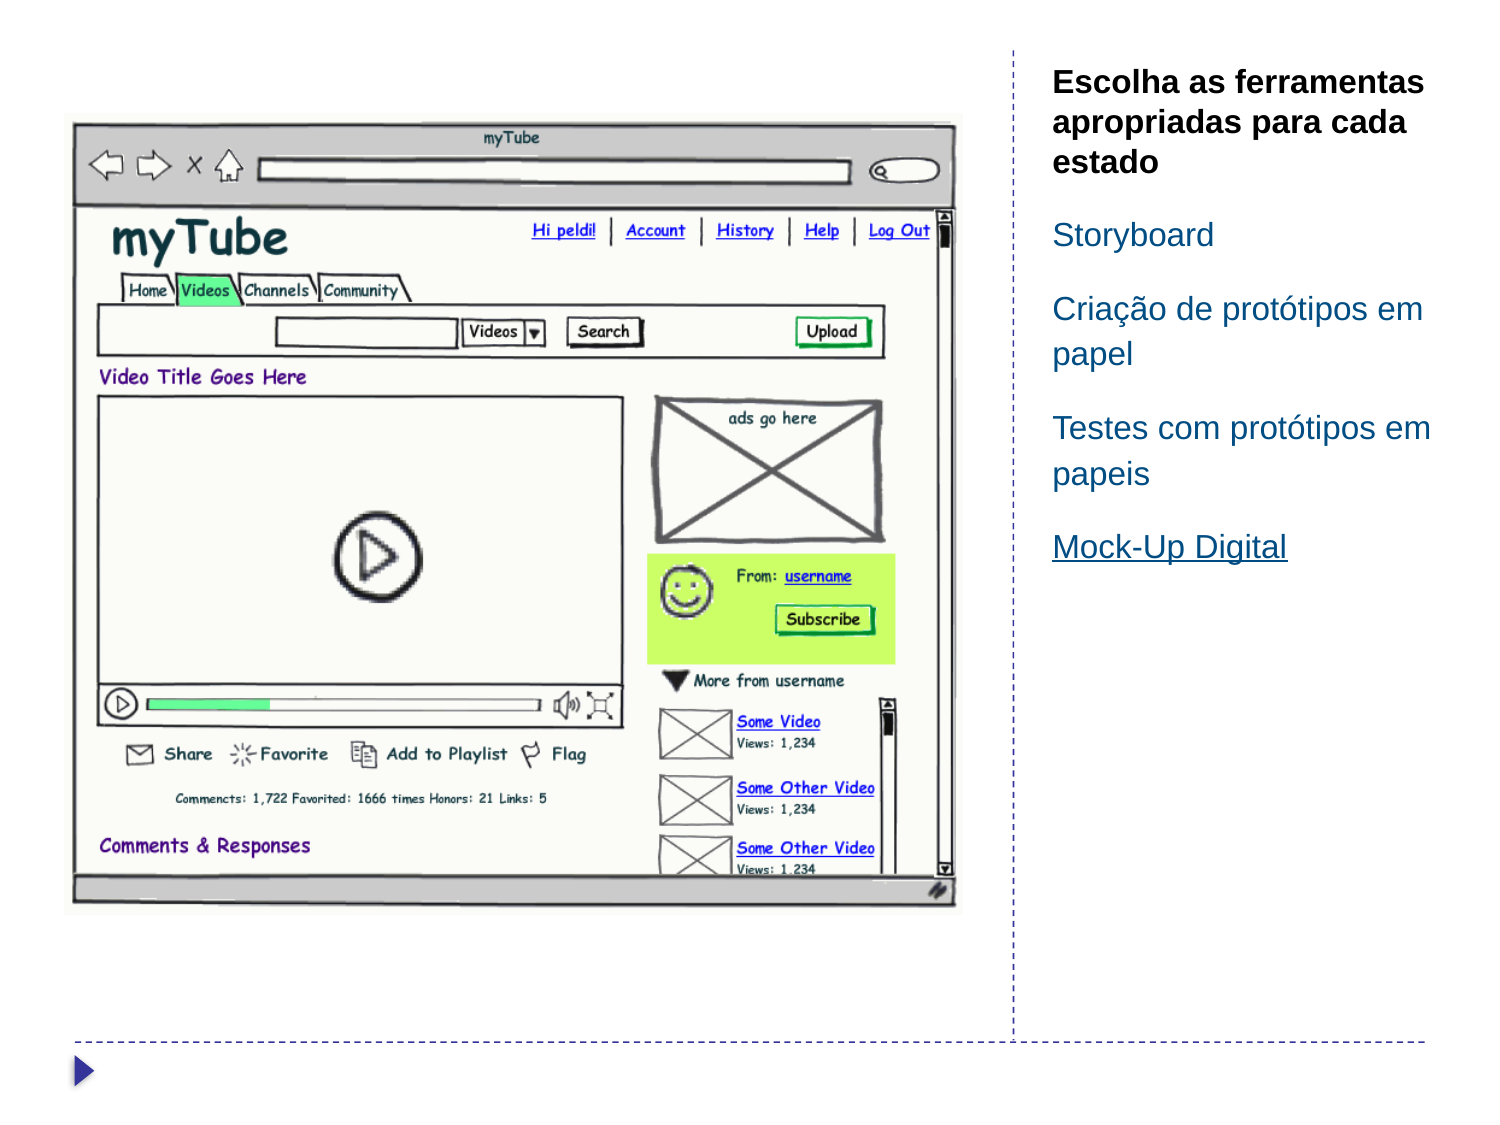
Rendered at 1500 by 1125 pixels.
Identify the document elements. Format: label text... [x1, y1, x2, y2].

title Escolha as ferramentas apropriadas para cada estado [1037, 50, 1450, 188]
list Storyboard Criação de protótipos em papel Testes com protótipos em papeis Mock-Up Digital [1037, 200, 1450, 995]
picture [64, 113, 963, 916]
